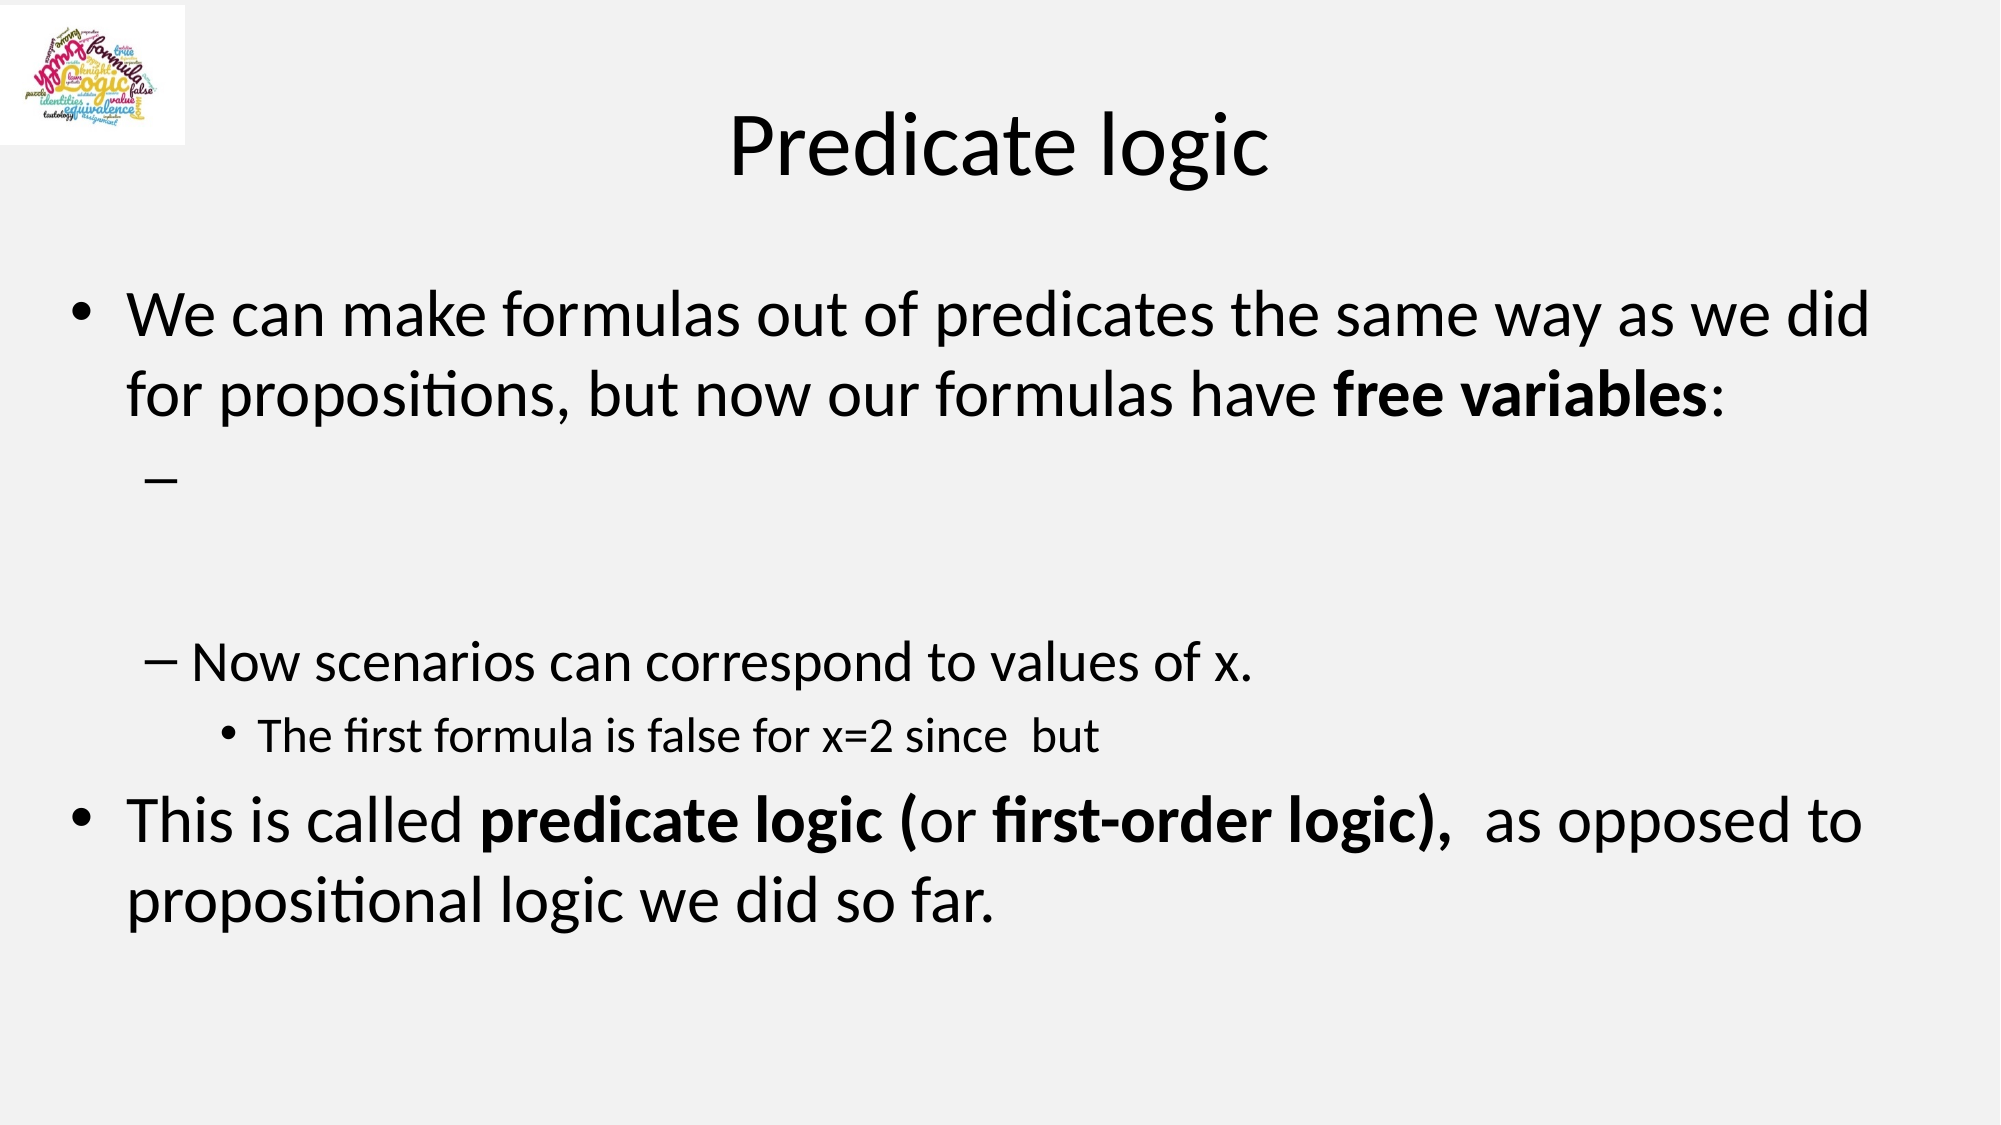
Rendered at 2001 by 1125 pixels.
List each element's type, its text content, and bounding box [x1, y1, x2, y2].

picture [0, 5, 186, 145]
title Predicate logic [99, 45, 1900, 233]
